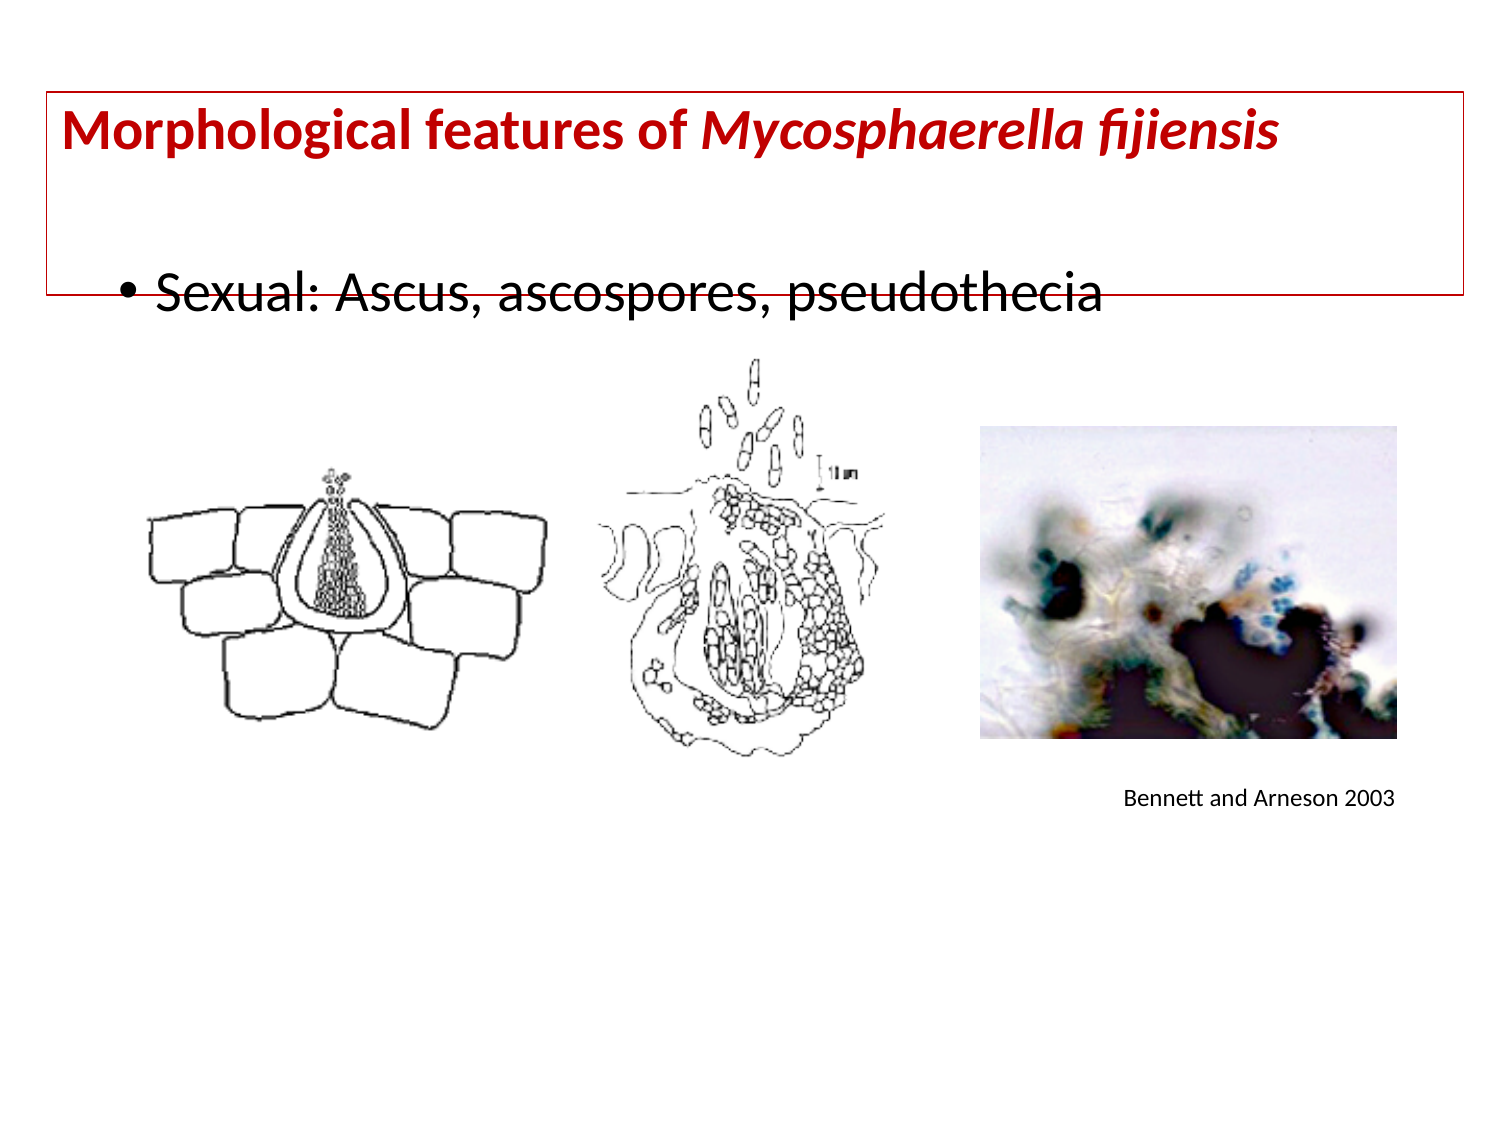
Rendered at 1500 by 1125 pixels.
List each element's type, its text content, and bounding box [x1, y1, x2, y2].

picture [584, 327, 898, 798]
picture [136, 461, 555, 740]
text_box Bennett and Arneson 2003 [1108, 774, 1414, 820]
picture [979, 426, 1398, 740]
title Morphological features of Mycosphaerella fijiensis [46, 92, 1464, 295]
list Sexual: Ascus, ascospores, pseudothecia [103, 253, 1397, 968]
